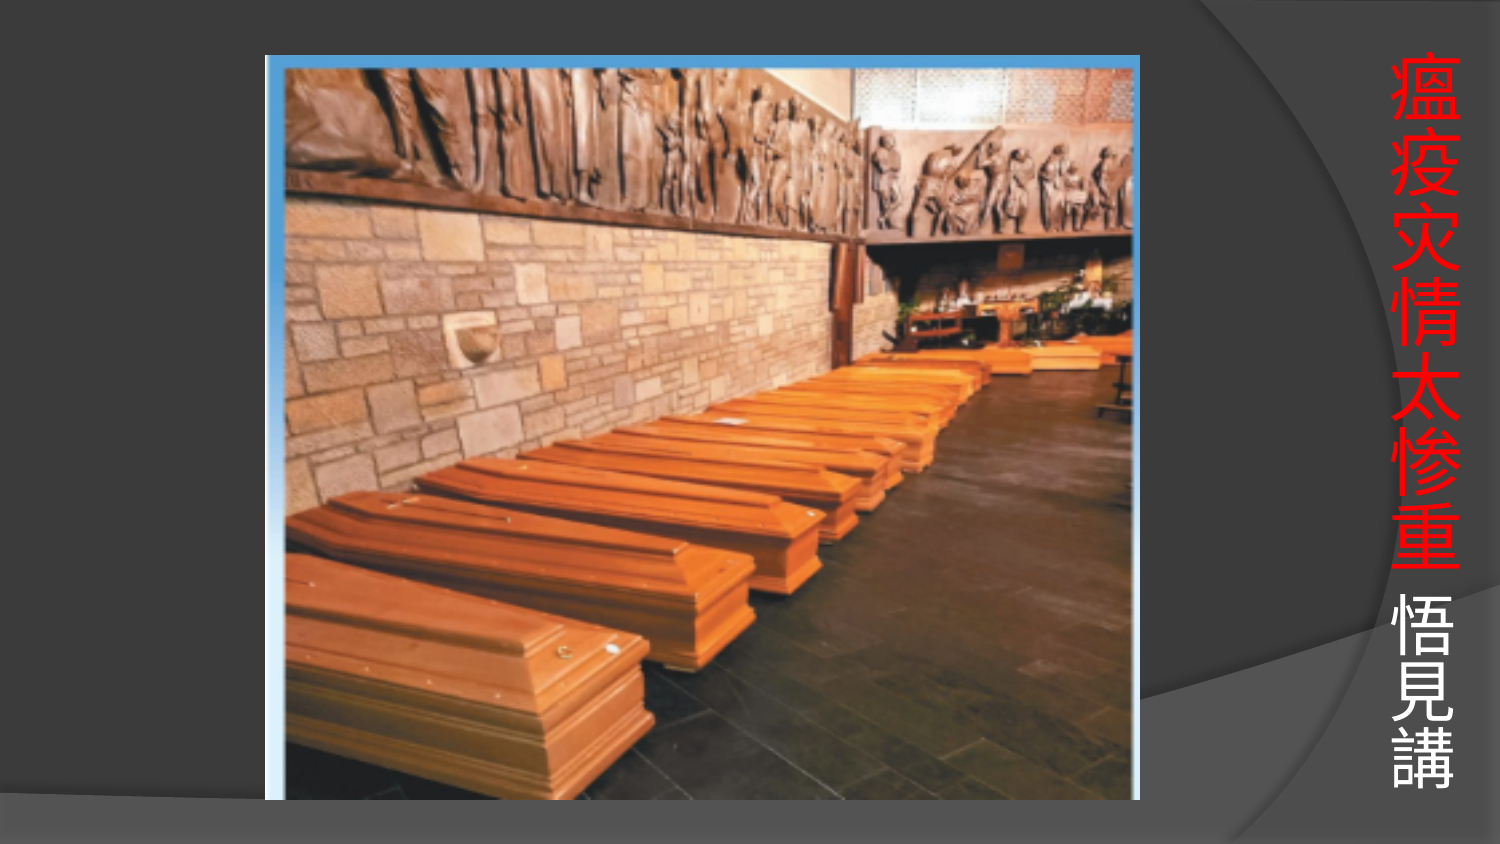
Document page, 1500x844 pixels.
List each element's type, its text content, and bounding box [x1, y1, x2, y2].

picture [265, 55, 1140, 801]
title 瘟疫灾情太惨重 悟見講 [1364, 21, 1483, 820]
